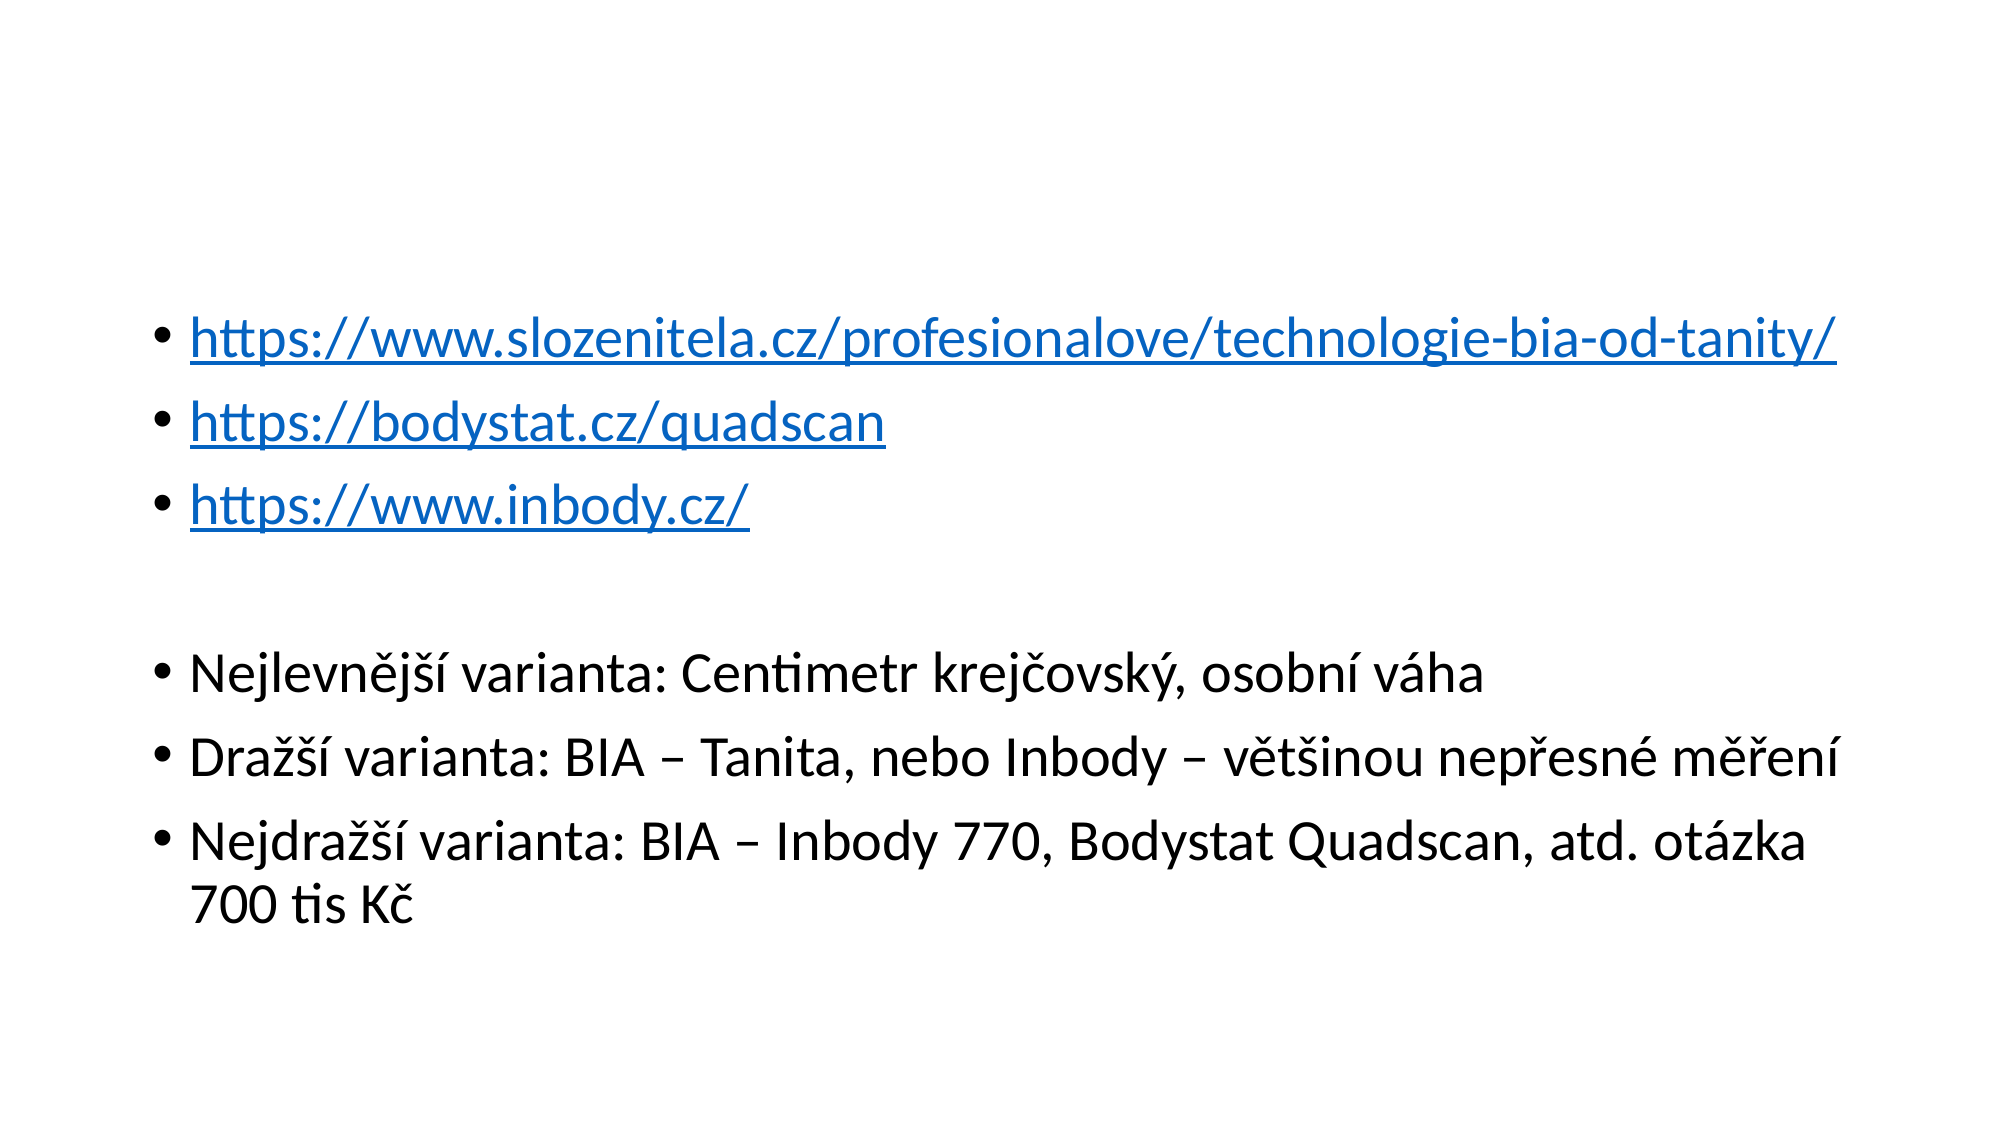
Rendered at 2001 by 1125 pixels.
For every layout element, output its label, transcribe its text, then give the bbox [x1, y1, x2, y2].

list https://www.slozenitela.cz/profesionalove/technologie-bia-od-tanity/ https://bodystat.cz/quadscan https://www.inbody.cz/ Nejlevnější varianta: Centimetr krejčovský, osobní váha Dražší varianta: BIA – Tanita, nebo Inbody – většinou nepřesné měření Nejdražší varianta: BIA – Inbody 770, Bodystat Quadscan, atd. otázka 700 tis Kč [137, 299, 1863, 1014]
